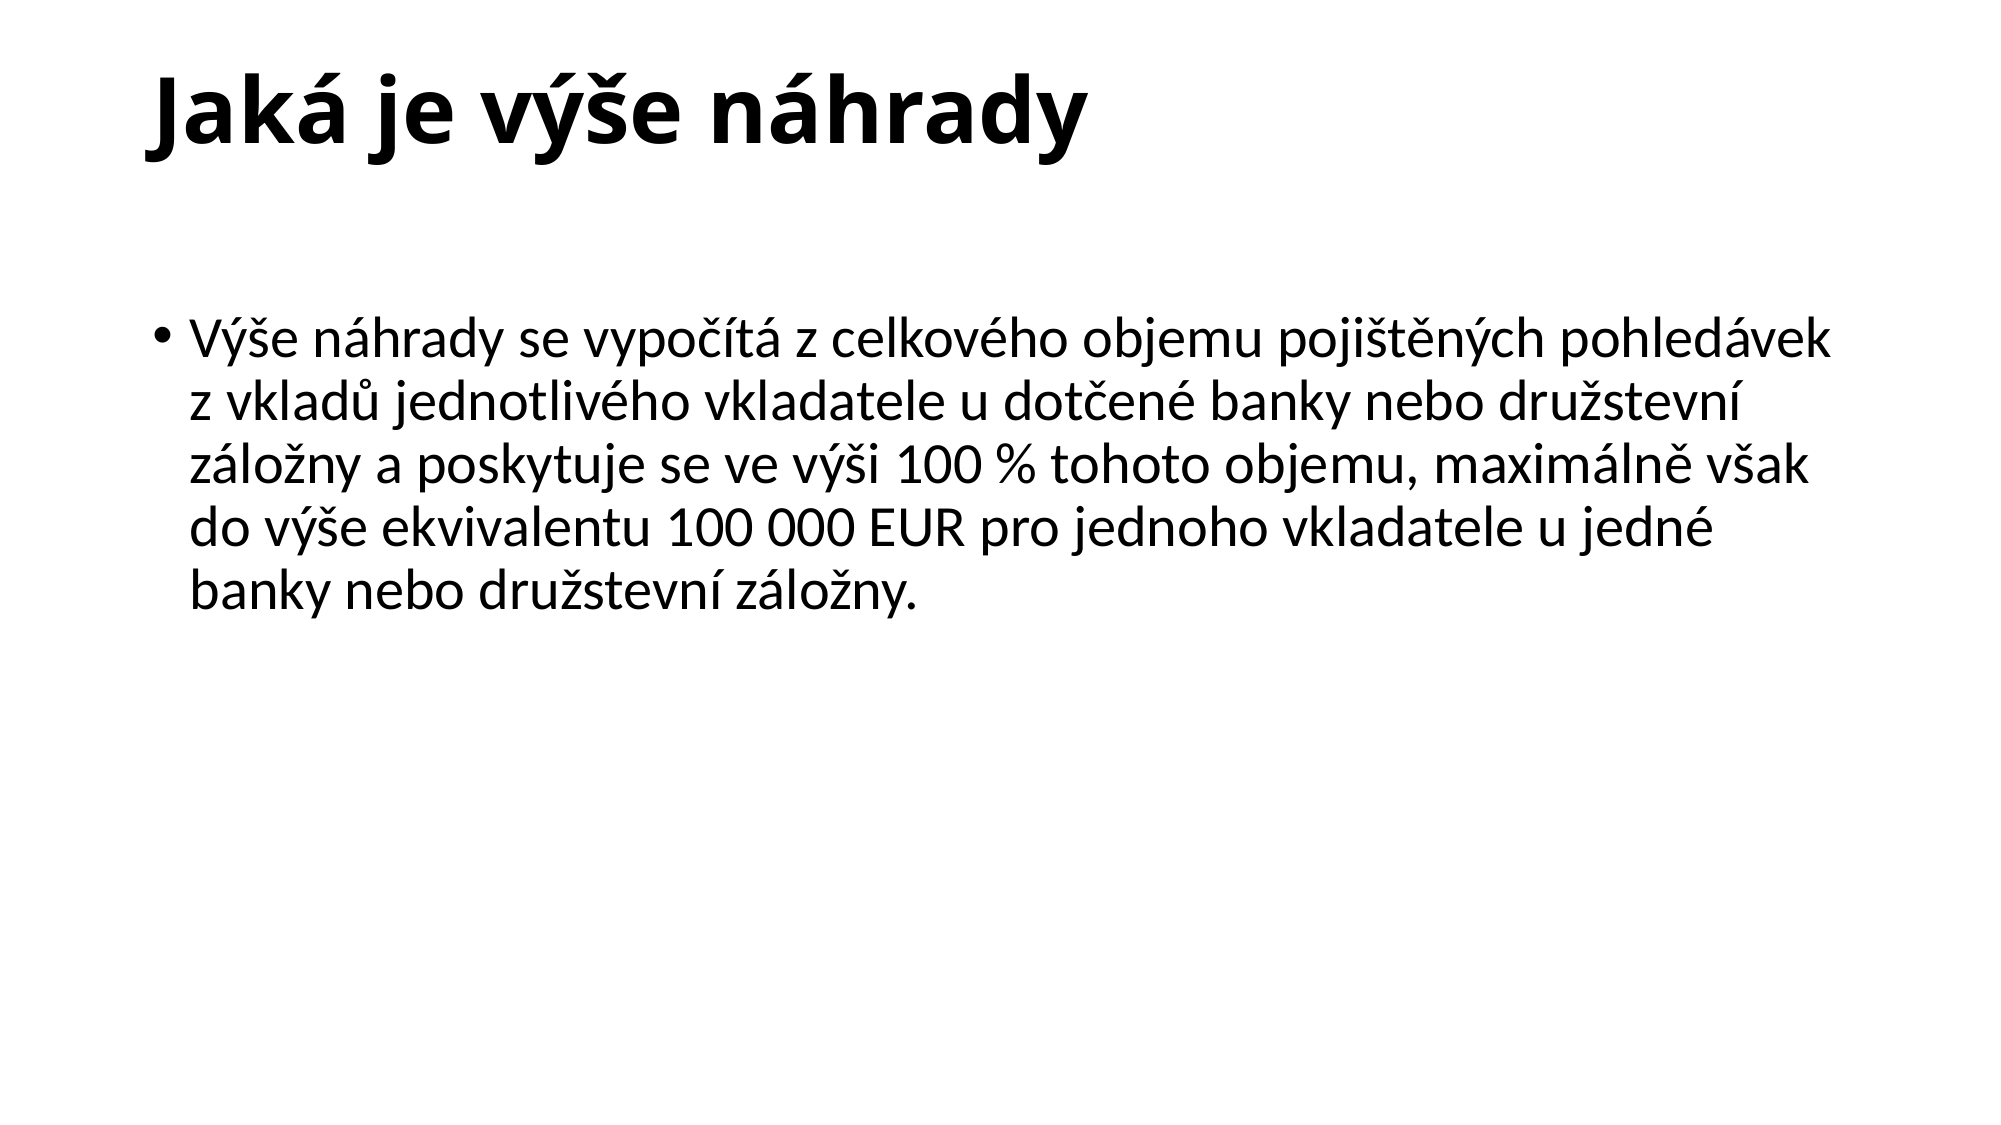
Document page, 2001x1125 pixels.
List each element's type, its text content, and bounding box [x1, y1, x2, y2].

title Jaká je výše náhrady [137, 59, 1863, 278]
list Výše náhrady se vypočítá z celkového objemu pojištěných pohledávek z vkladů jednotlivého vkladatele u dotčené banky nebo družstevní záložny a poskytuje se ve výši 100 % tohoto objemu, maximálně však do výše ekvivalentu 100 000 EUR pro jednoho vkladatele u jedné banky nebo družstevní záložny. [137, 299, 1863, 1014]
